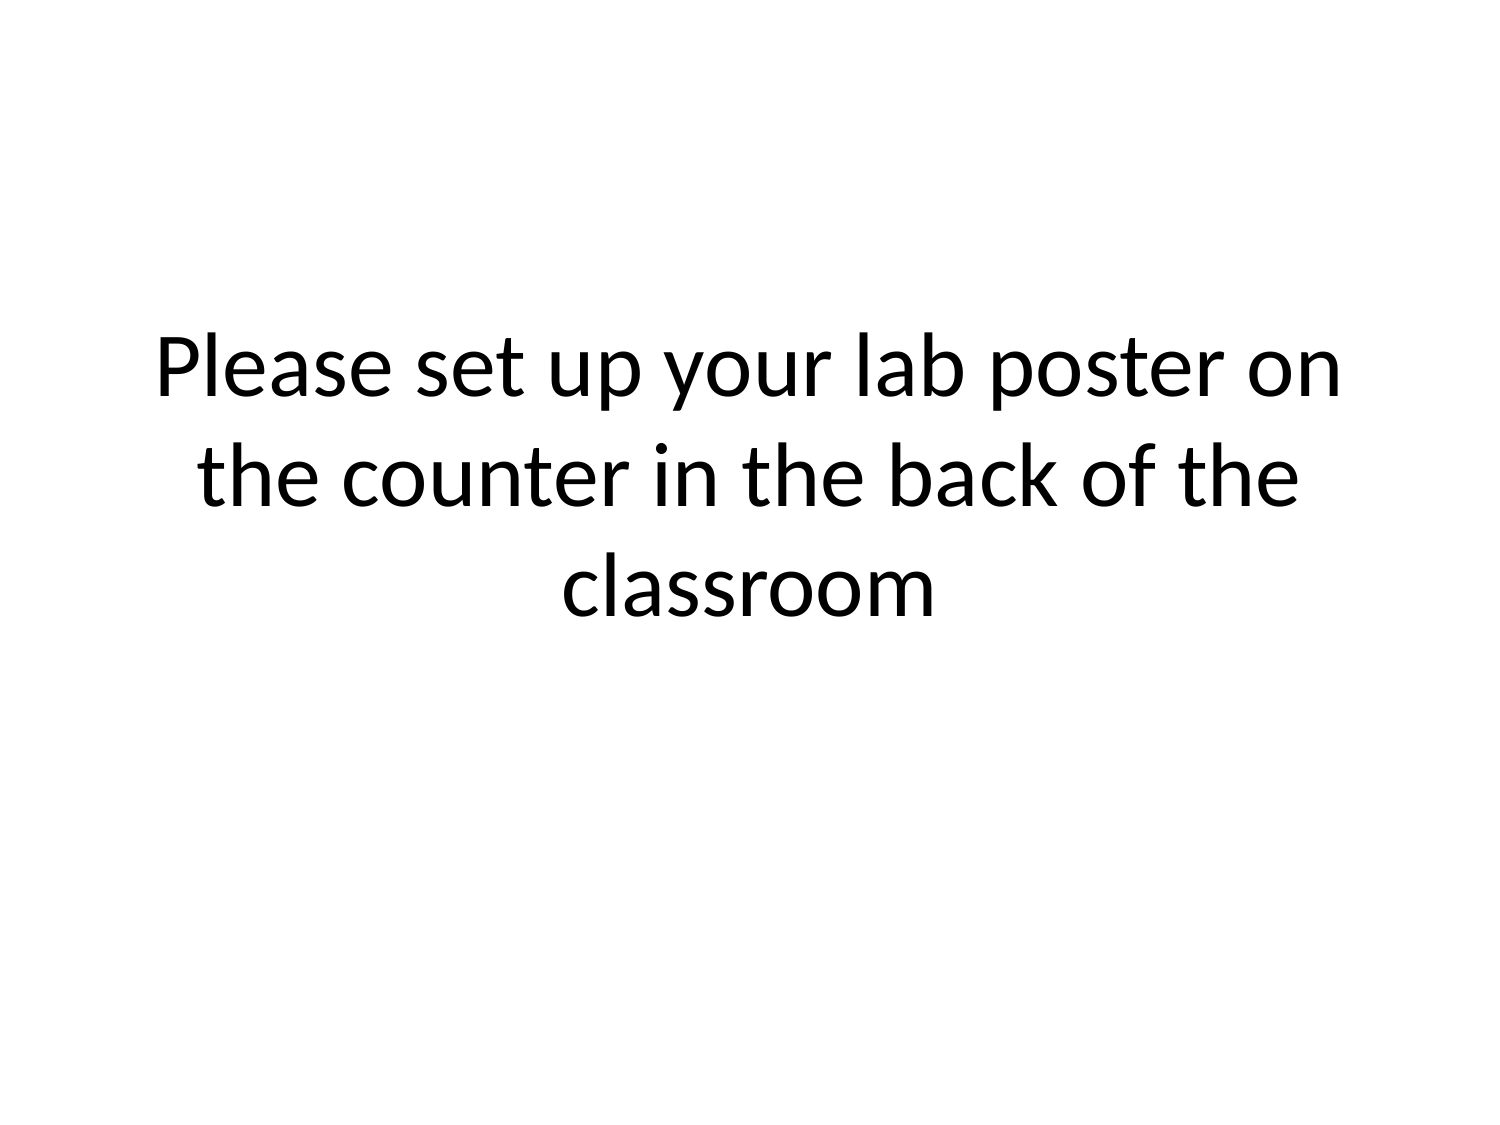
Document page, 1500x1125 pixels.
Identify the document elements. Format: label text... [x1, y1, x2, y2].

title Please set up your lab poster on the counter in the back of the classroom [112, 349, 1388, 591]
